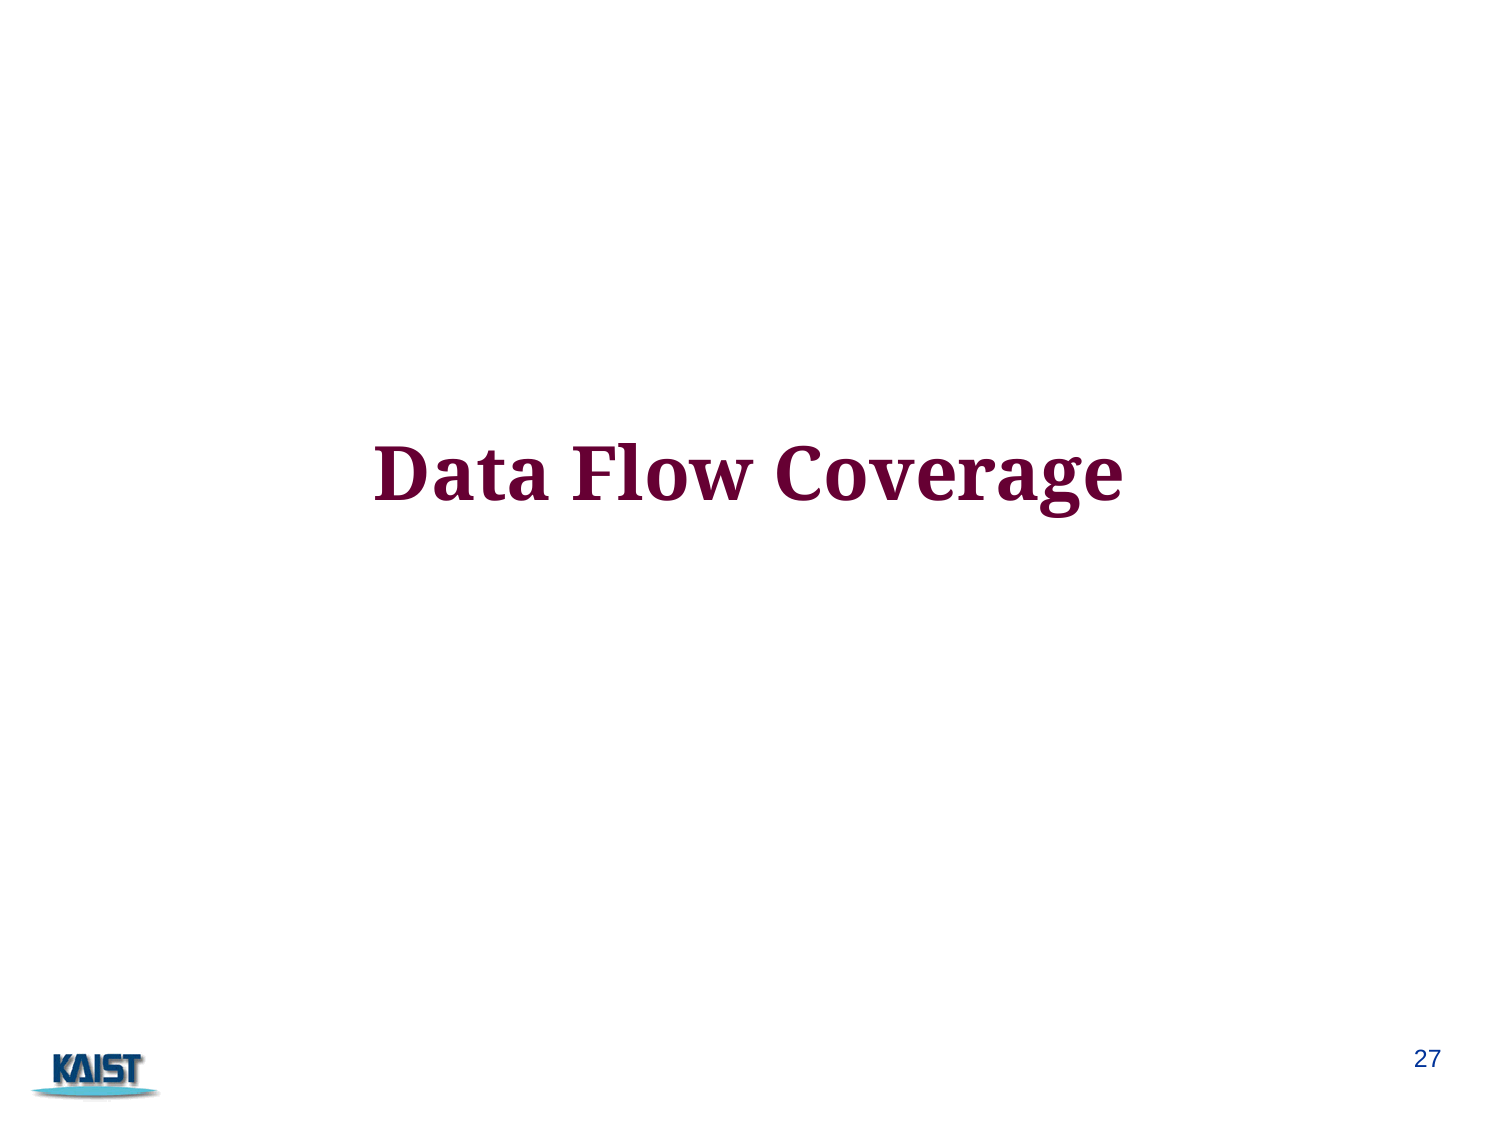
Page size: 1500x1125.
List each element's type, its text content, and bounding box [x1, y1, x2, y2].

slide_number 27 [1353, 1002, 1458, 1081]
picture [29, 1052, 162, 1102]
title Data Flow Coverage [112, 349, 1388, 591]
